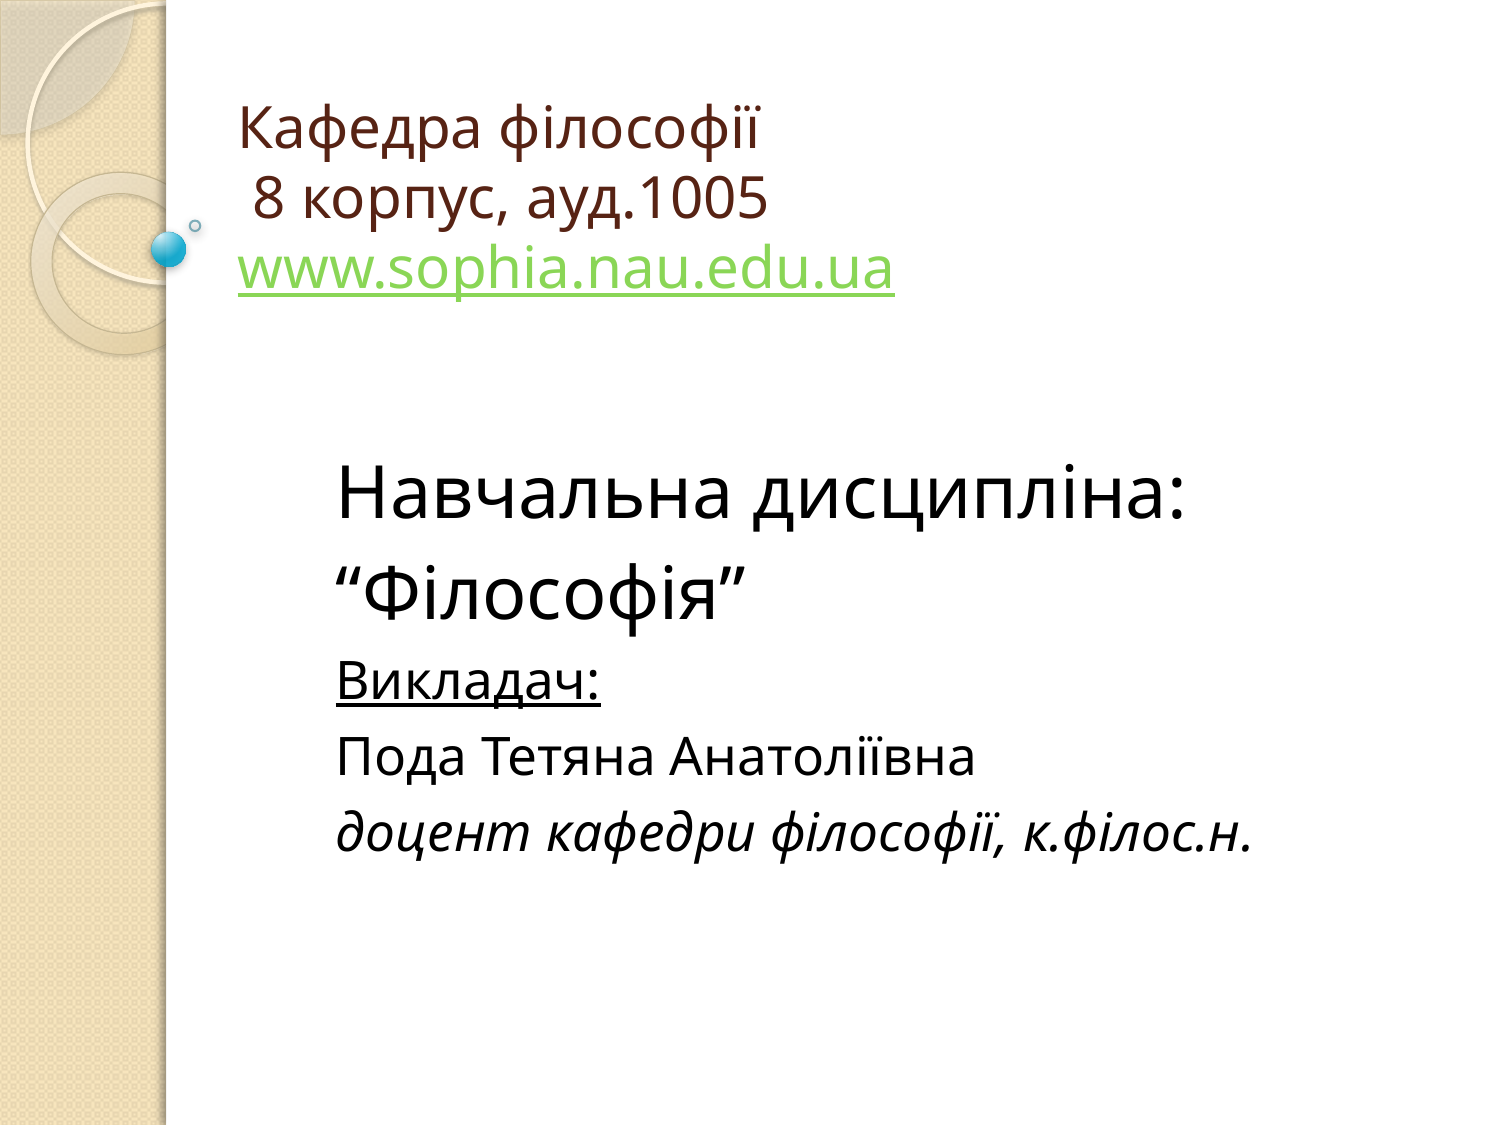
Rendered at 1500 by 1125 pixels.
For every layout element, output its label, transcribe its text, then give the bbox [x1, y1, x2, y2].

title Кафедра філософії 8 корпус, ауд.1005 www.sophia.nau.edu.ua [222, 58, 1388, 387]
subtitle Навчальна дисципліна: “Філософія” Викладач: Пода Тетяна Анатоліївна доцент кафедри філософії, к.філос.н. [316, 445, 1275, 925]
